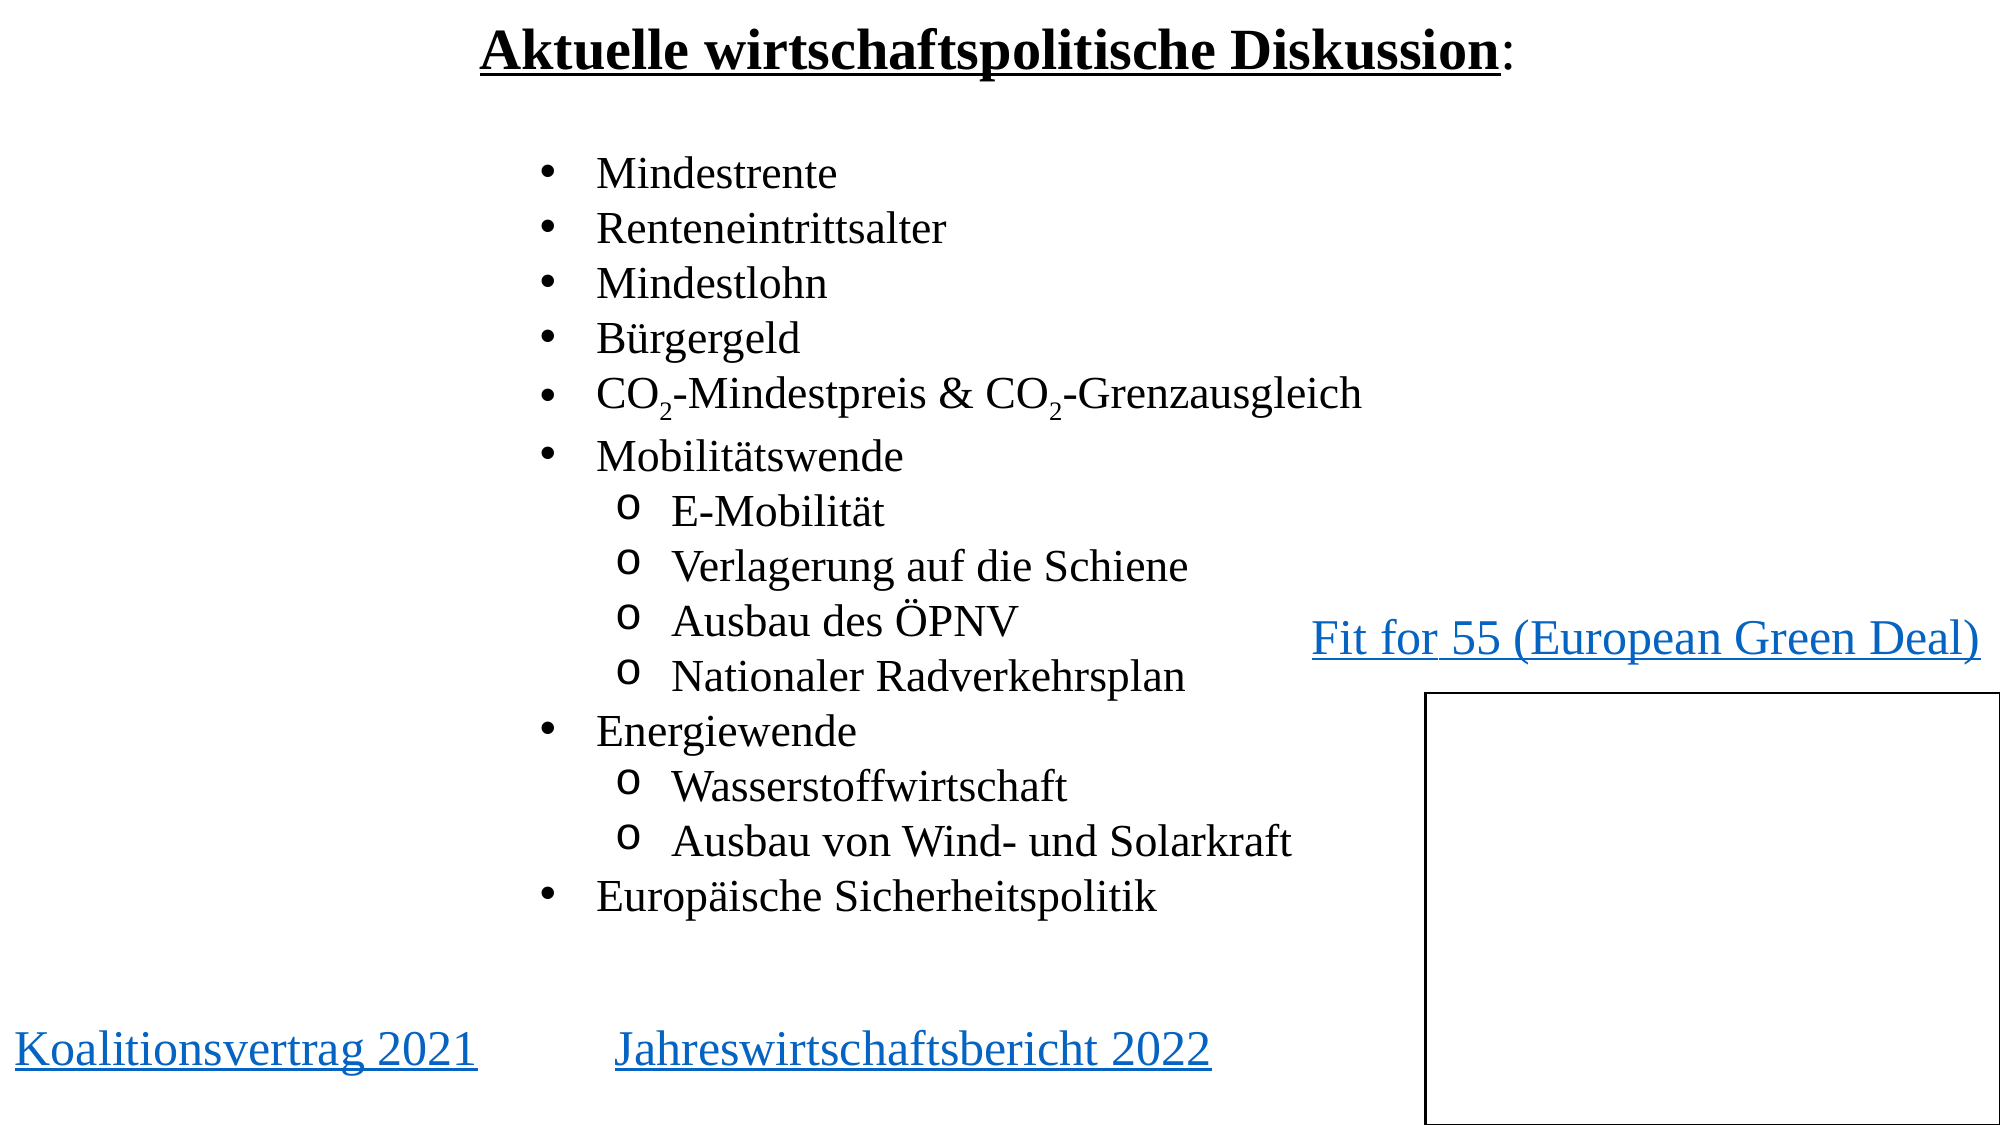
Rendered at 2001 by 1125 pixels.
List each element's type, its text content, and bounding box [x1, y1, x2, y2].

text_box Fit for 55 (European Green Deal) [1297, 597, 1996, 672]
text_box [1424, 692, 2000, 1125]
text_box Mindestrente Renteneintrittsalter Mindestlohn Bürgergeld CO2-Mindestpreis & CO2-Grenzausgleich Mobilitätswende E-Mobilität Verlagerung auf die Schiene Ausbau des ÖPNV Nationaler Radverkehrsplan Energiewende Wasserstoffwirtschaft Ausbau von Wind- und Solarkraft Europäische Sicherheitspolitik Koalitionsvertrag 2021 Jahreswirtschaftsbericht 2022 [0, 87, 1997, 1101]
text_box Aktuelle wirtschaftspolitische Diskussion: [0, 3, 1997, 87]
